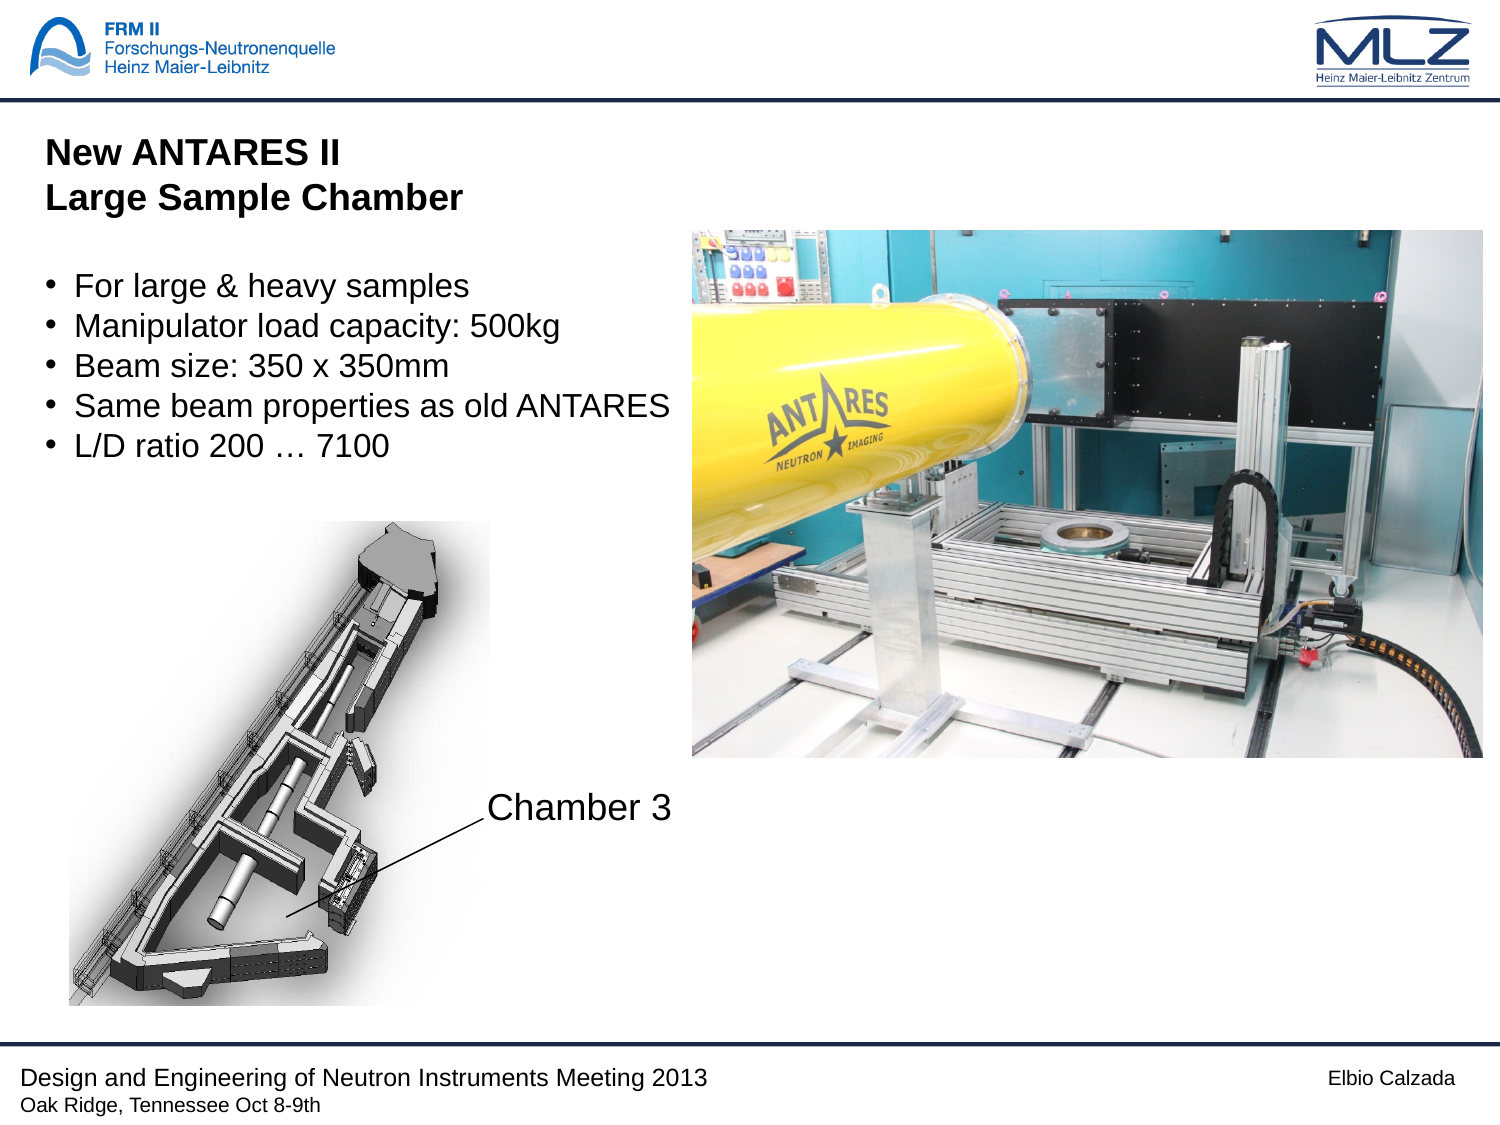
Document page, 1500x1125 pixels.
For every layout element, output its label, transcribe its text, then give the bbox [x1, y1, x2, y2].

picture [692, 230, 1483, 758]
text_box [69, 520, 786, 1006]
text_box New ANTARES II Large Sample Chamber [30, 120, 490, 226]
picture [1312, 13, 1473, 88]
text_box For large & heavy samples Manipulator load capacity: 500kg Beam size: 350 x 350mm Same beam properties as old ANTARES L/D ratio 200 … 7100 [30, 256, 687, 472]
picture [30, 17, 335, 76]
